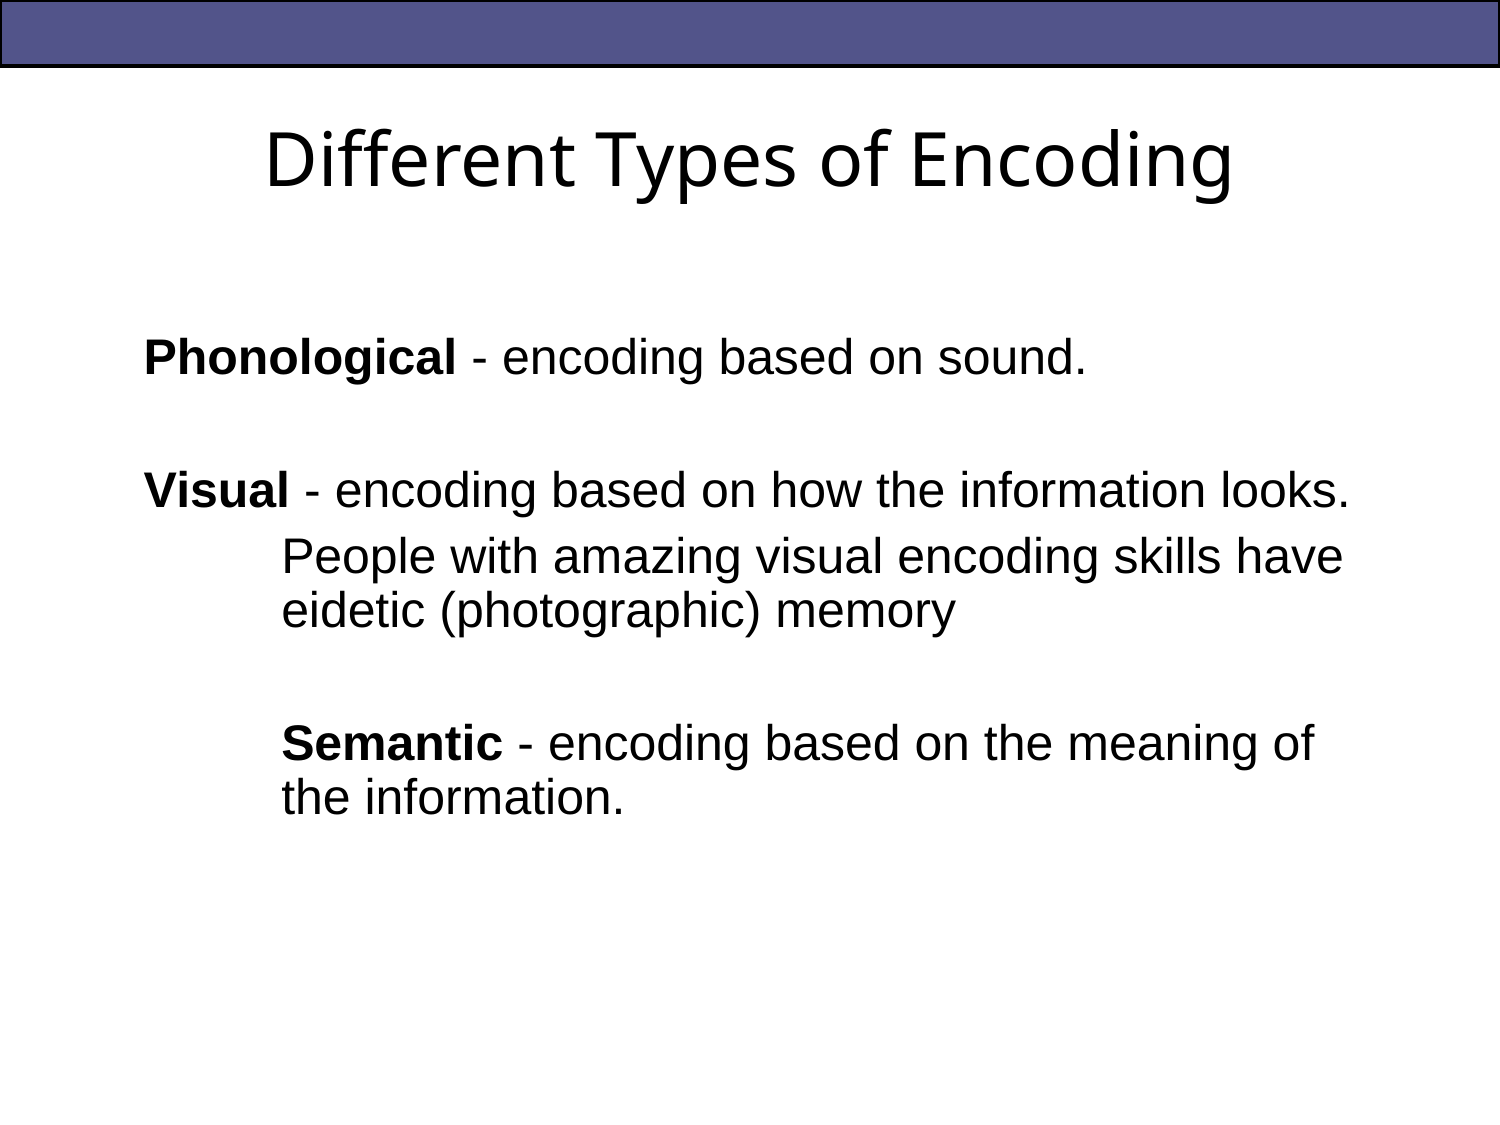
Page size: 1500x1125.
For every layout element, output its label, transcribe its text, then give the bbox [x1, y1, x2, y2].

list Phonological - encoding based on sound. Visual - encoding based on how the information looks. People with amazing visual encoding skills have eidetic (photographic) memory Semantic - encoding based on the meaning of the information. [137, 324, 1375, 938]
title Different Types of Encoding [75, 87, 1425, 225]
